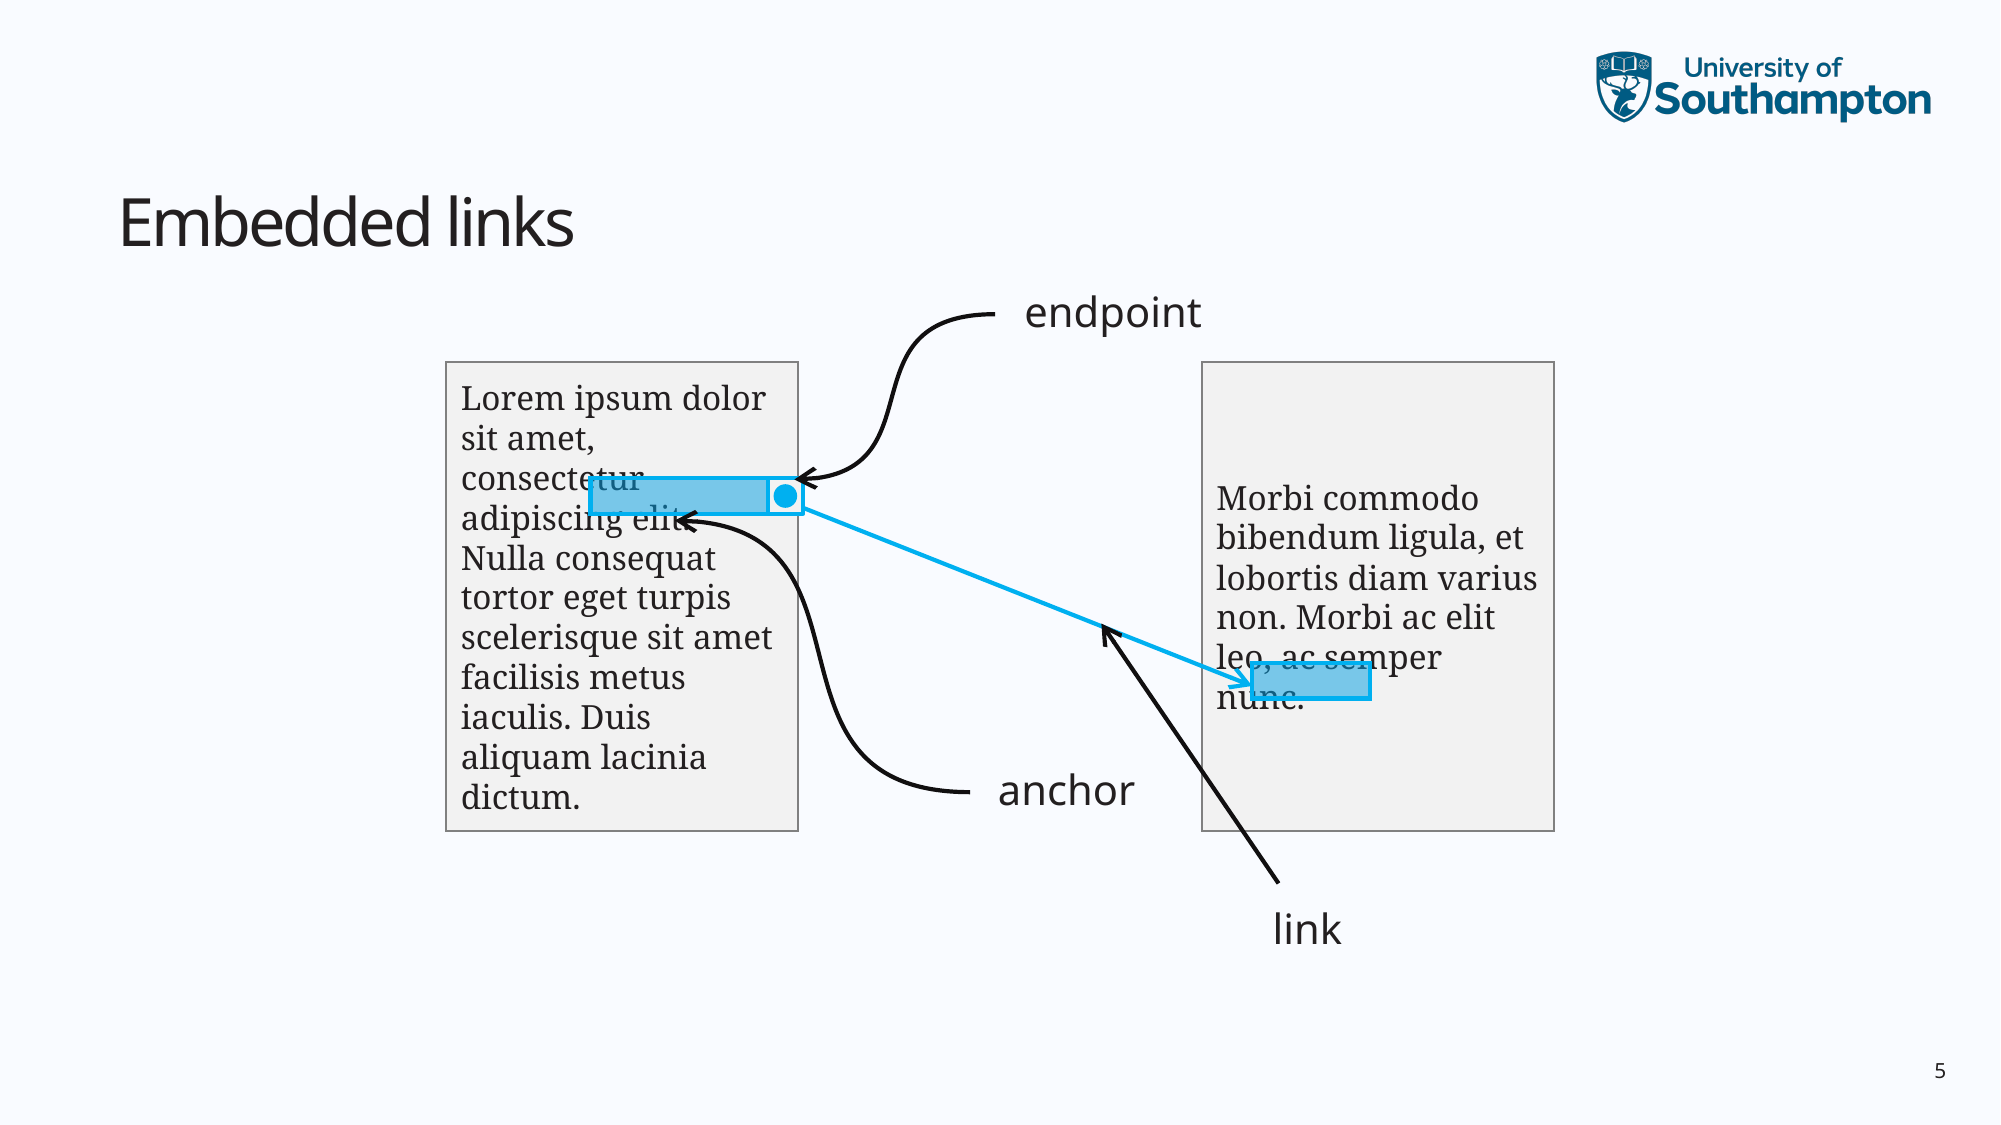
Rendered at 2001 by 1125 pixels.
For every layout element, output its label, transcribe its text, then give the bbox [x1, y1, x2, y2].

picture [1600, 80, 1617, 111]
picture [1626, 76, 1636, 88]
text_box Lorem ipsum dolor sit amet, consectetur adipiscing elit. Nulla consequat tortor eget turpis scelerisque sit amet facilisis metus iaculis. Duis aliquam lacinia dictum. [445, 361, 789, 832]
text_box [1365, 663, 1371, 699]
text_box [1101, 623, 1361, 962]
picture [1527, 0, 2000, 220]
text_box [767, 478, 1253, 621]
picture [1607, 76, 1624, 88]
title Embedded links [102, 113, 1882, 268]
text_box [794, 278, 1220, 480]
picture [1808, 97, 1815, 113]
picture [1730, 97, 1736, 113]
picture [1823, 97, 1830, 113]
picture [1626, 78, 1648, 111]
text_box [590, 478, 765, 514]
picture [1758, 97, 1766, 113]
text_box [674, 520, 1152, 823]
picture [1689, 97, 1698, 108]
picture [1847, 97, 1857, 108]
picture [1782, 97, 1791, 108]
text_box Morbi commodo bibendum ligula, et lobortis diam varius non. Morbi ac elit leo, ac semper nunc. [1225, 361, 1554, 832]
